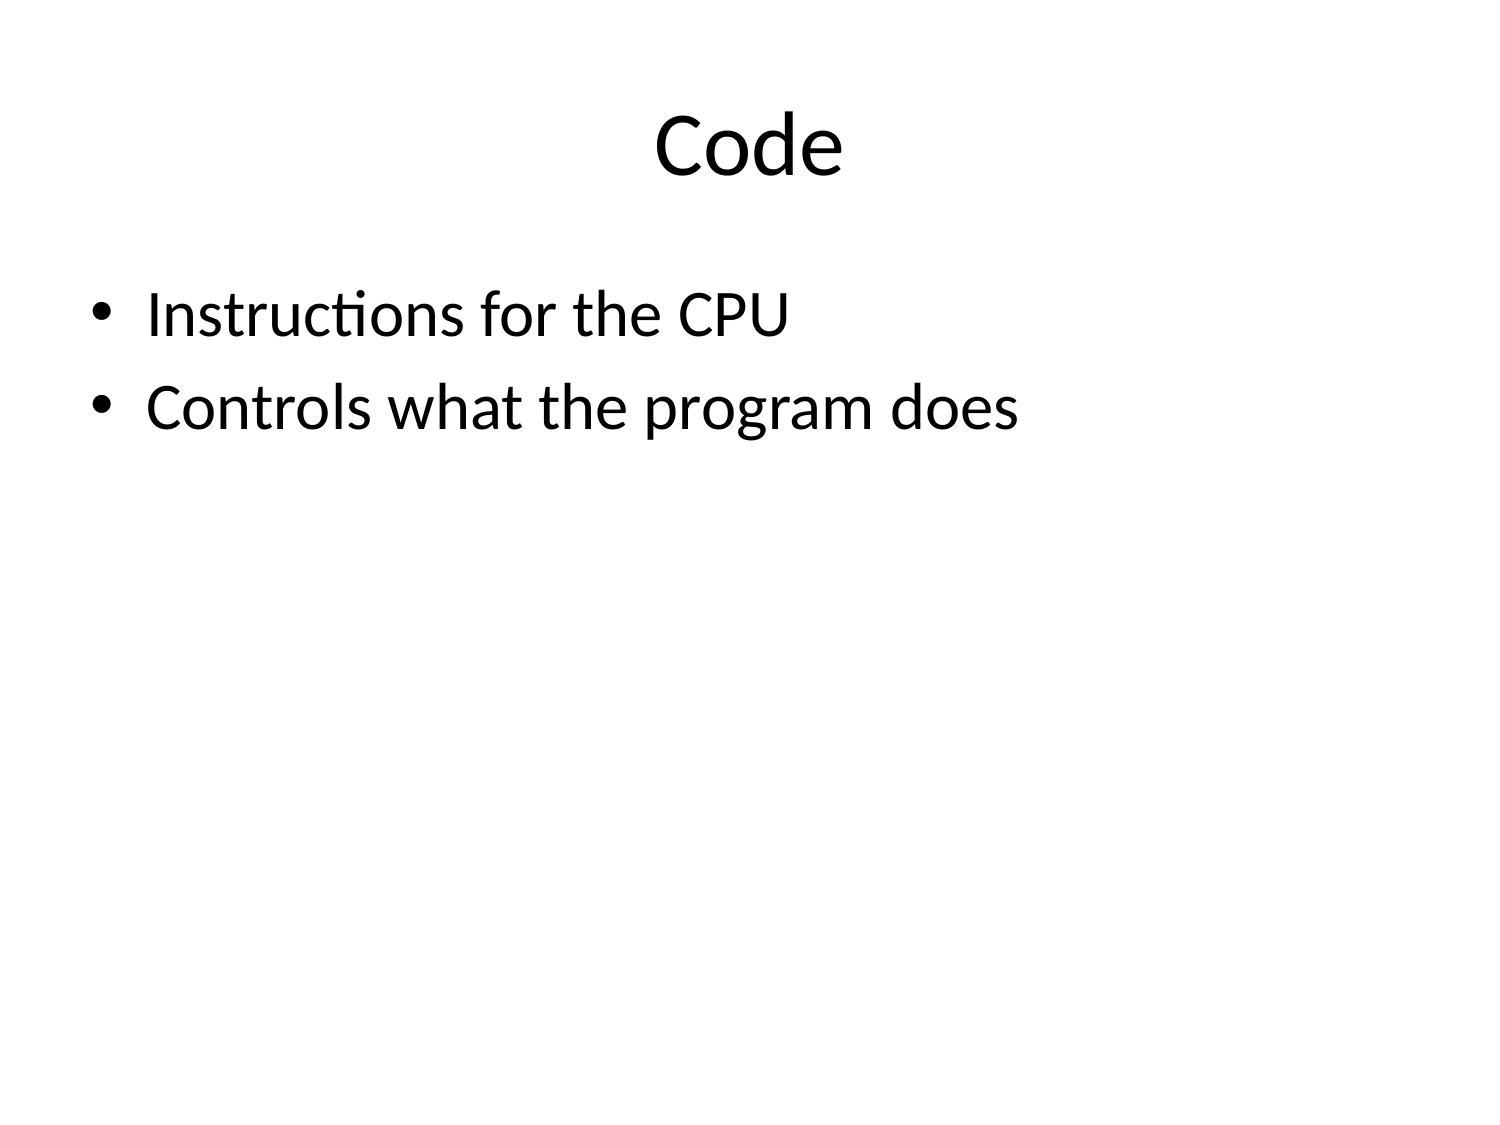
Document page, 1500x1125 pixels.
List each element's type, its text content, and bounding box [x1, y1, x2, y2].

list Instructions for the CPU Controls what the program does [75, 262, 1425, 1005]
title Code [75, 45, 1425, 233]
